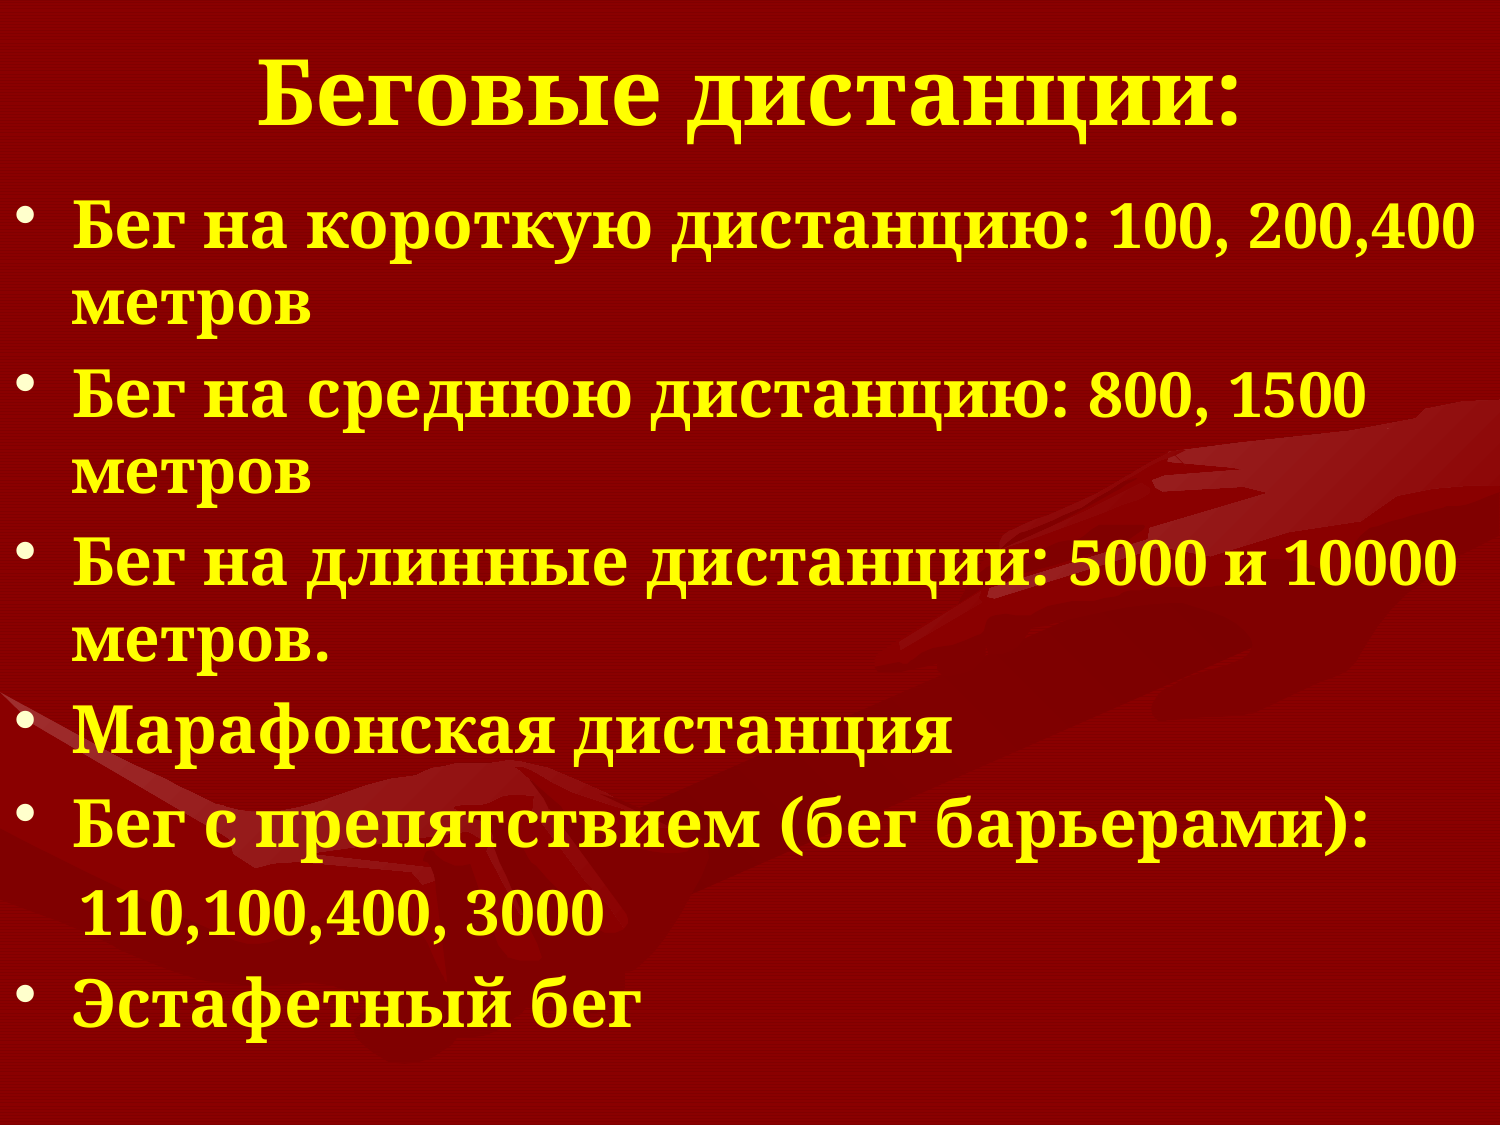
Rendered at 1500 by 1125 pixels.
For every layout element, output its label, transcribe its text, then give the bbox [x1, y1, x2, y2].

text_box Бег на короткую дистанцию: 100, 200,400 метров Бег на среднюю дистанцию: 800, 1500 метров Бег на длинные дистанции: 5000 и 10000 метров. Марафонская дистанция Бег с препятствием (бег барьерами): 110,100,400, 3000 Эстафетный бег [0, 174, 1500, 919]
text_box Беговые дистанции: [74, 26, 1425, 174]
